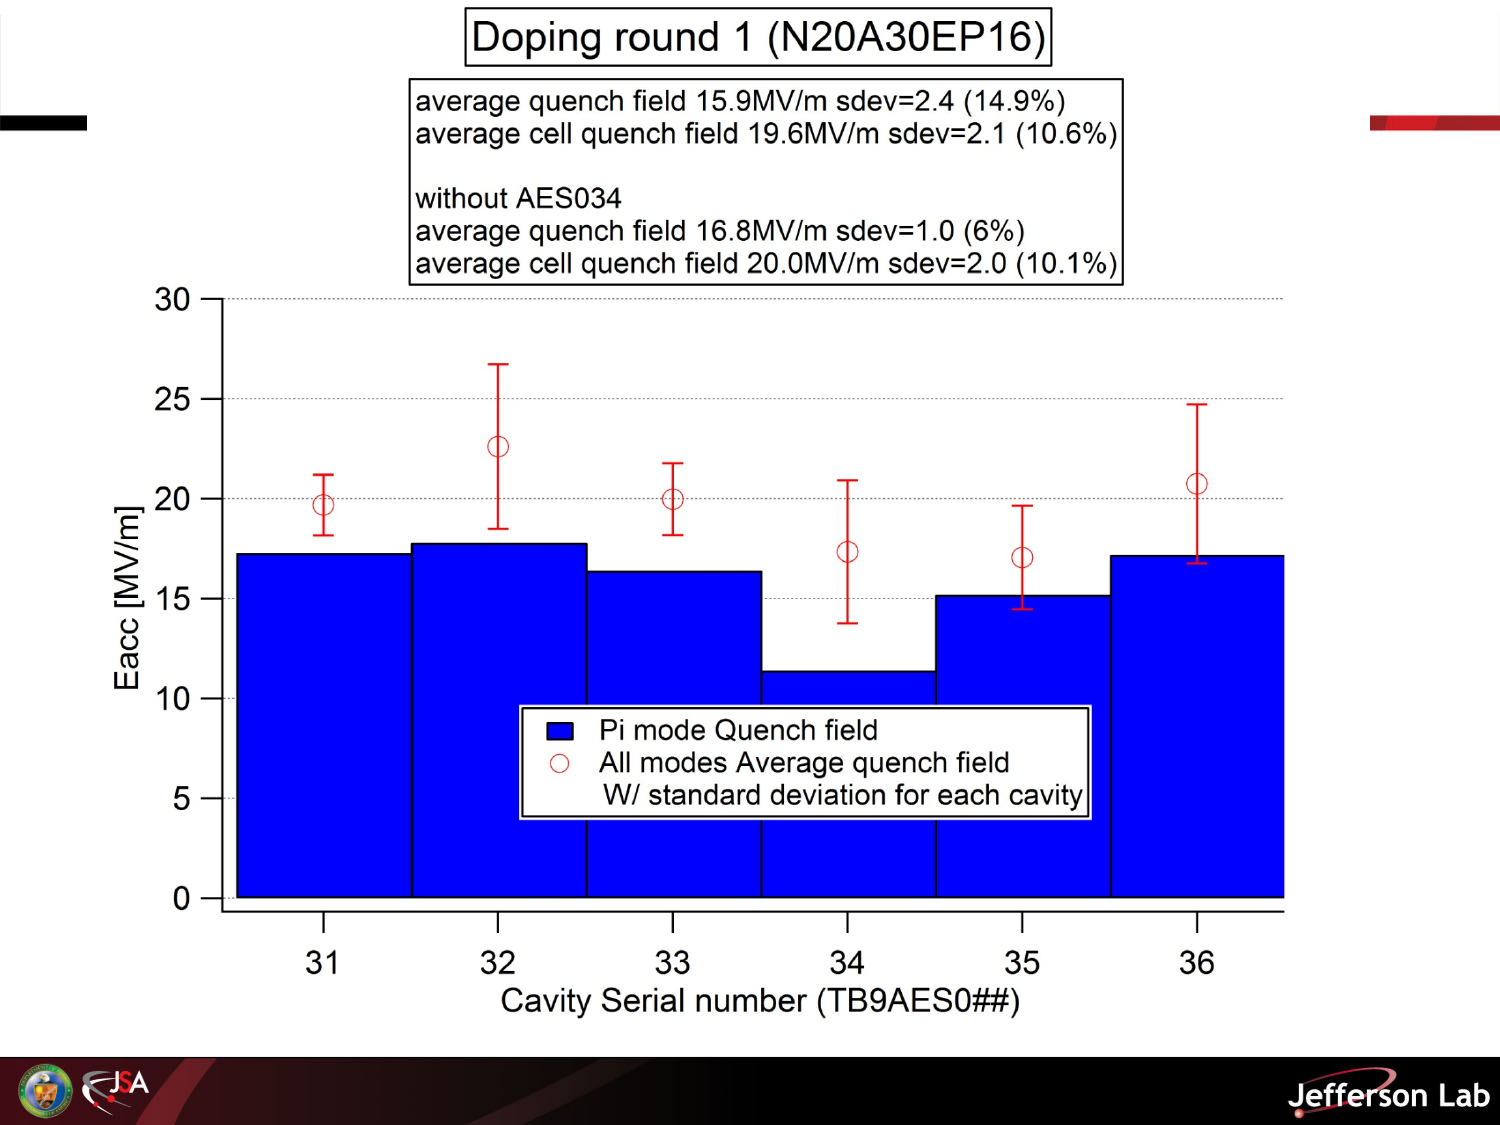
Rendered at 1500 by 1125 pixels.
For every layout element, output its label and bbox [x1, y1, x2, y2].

picture [0, 0, 1500, 1125]
list [87, 0, 1370, 1051]
